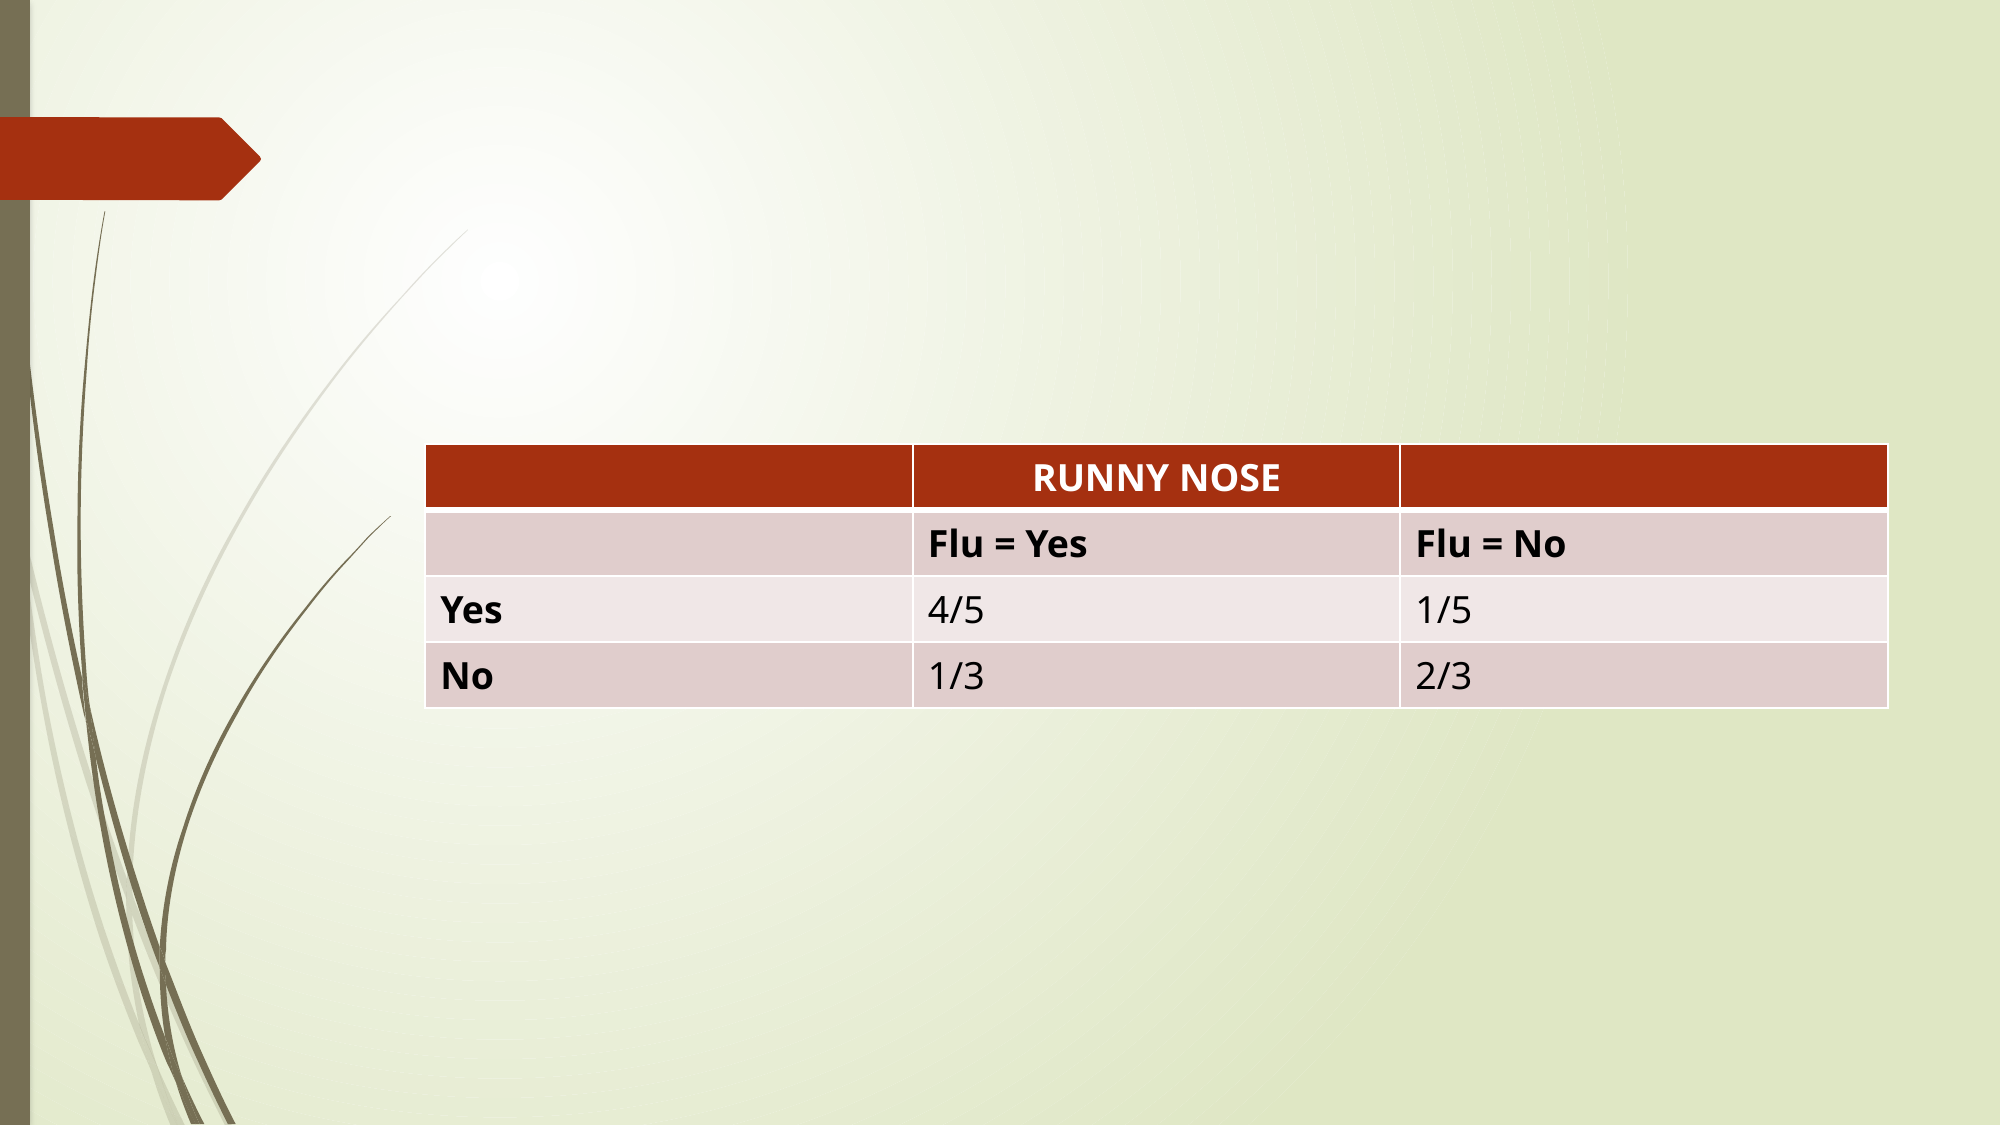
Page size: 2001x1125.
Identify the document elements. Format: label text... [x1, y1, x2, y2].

table_cell 4/5 [914, 577, 1399, 641]
table_cell 1/5 [1401, 577, 1887, 641]
table_cell 1/3 [914, 643, 1399, 707]
table_cell No [426, 643, 912, 707]
table_cell Yes [426, 577, 912, 641]
table_header [426, 445, 912, 507]
table_cell Flu = Yes [914, 513, 1399, 575]
table_cell [426, 513, 912, 575]
table_header RUNNY NOSE [914, 445, 1399, 507]
table_cell Flu = No [1401, 513, 1887, 575]
table_cell 2/3 [1401, 643, 1887, 707]
table_header [1401, 445, 1887, 507]
